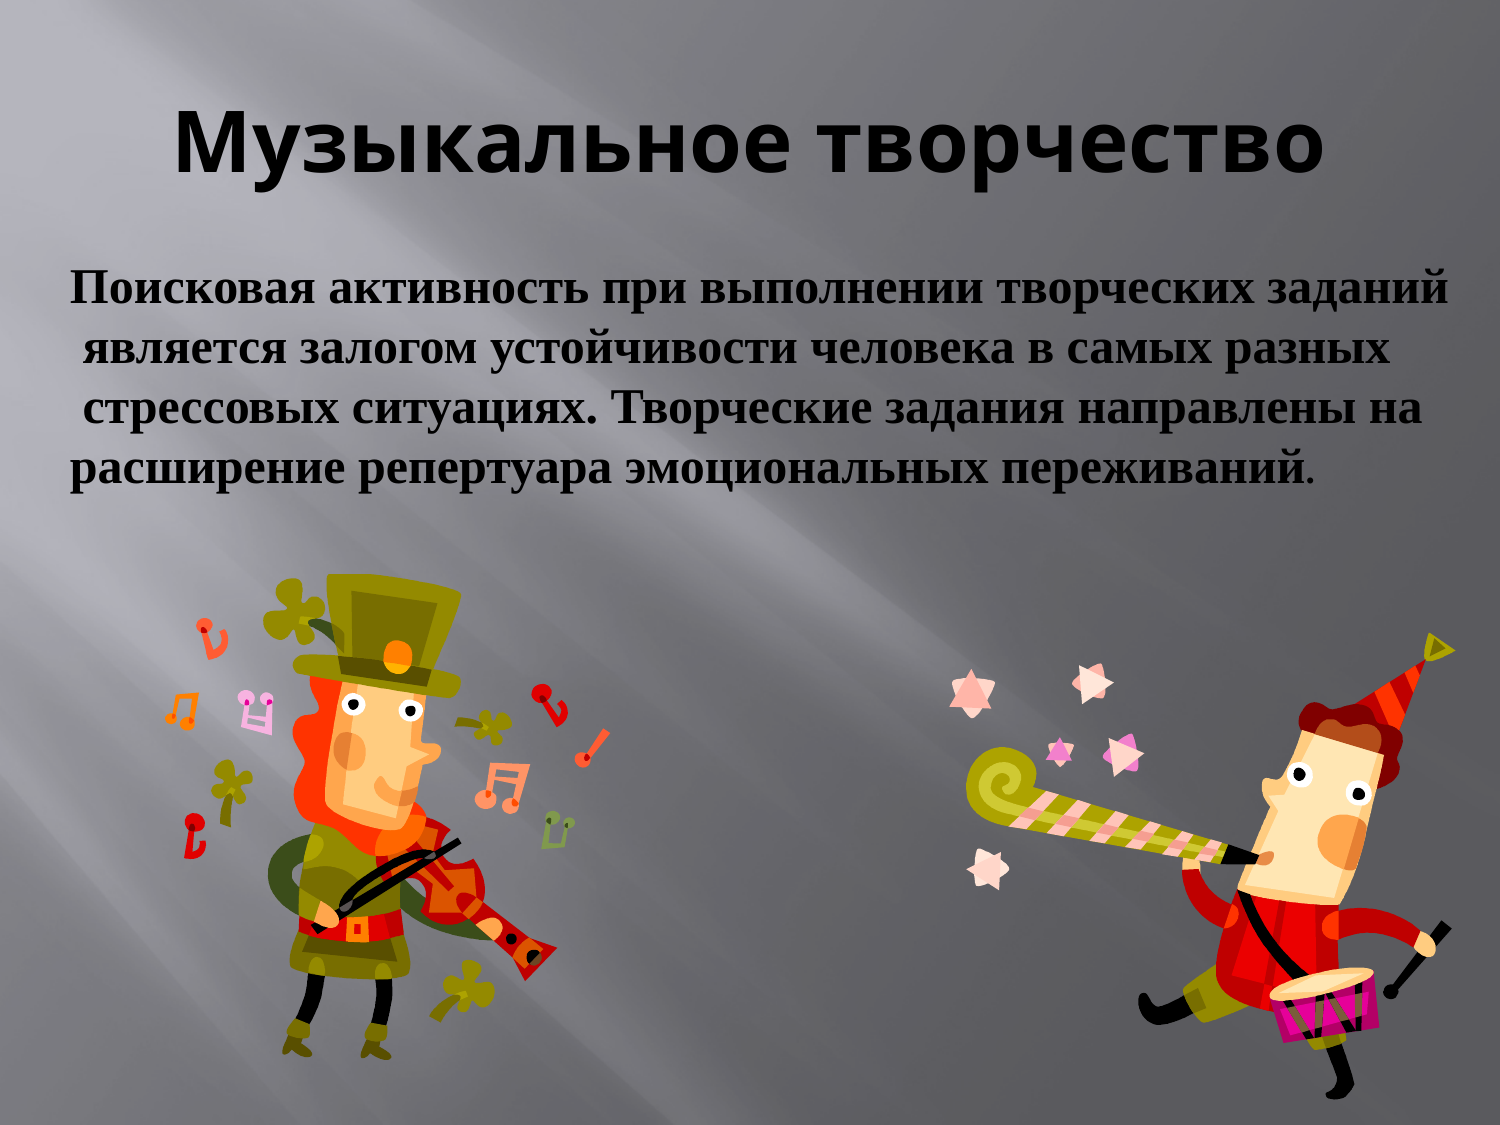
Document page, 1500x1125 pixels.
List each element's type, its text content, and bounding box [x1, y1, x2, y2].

text_box Поисковая активность при выполнении творческих заданий является залогом устойчивости человека в самых разных стрессовых ситуациях. Творческие задания направлены на расширение репертуара эмоциональных переживаний. [55, 246, 1464, 501]
title Музыкальное творчество [75, 45, 1425, 233]
picture [948, 632, 1461, 1104]
picture [163, 573, 615, 1065]
